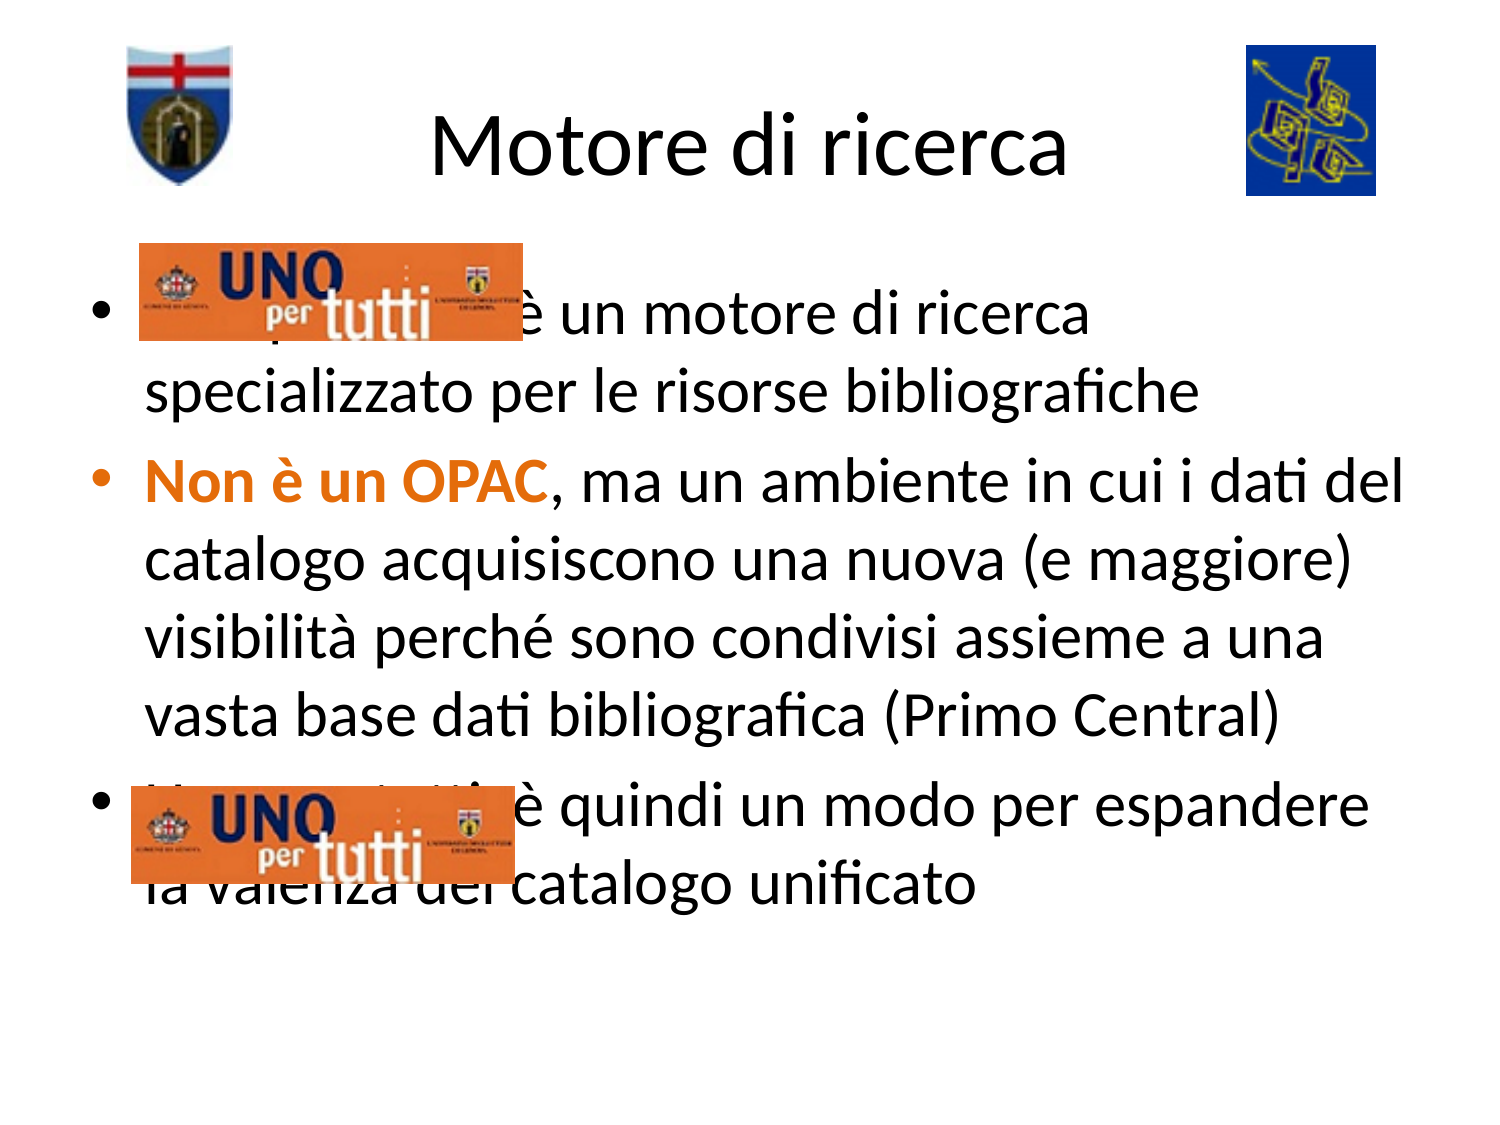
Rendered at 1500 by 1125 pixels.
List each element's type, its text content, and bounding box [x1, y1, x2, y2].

list Uno per tutti è un motore di ricerca specializzato per le risorse bibliografiche Non è un OPAC, ma un ambiente in cui i dati del catalogo acquisiscono una nuova (e maggiore) visibilità perché sono condivisi assieme a una vasta base dati bibliografica (Primo Central) Uno per tutti è quindi un modo per espandere la valenza del catalogo unificato [75, 262, 1425, 1005]
picture [139, 243, 523, 341]
picture [126, 45, 234, 186]
picture [131, 786, 515, 885]
title Motore di ricerca [75, 45, 1425, 233]
picture [1245, 45, 1377, 196]
